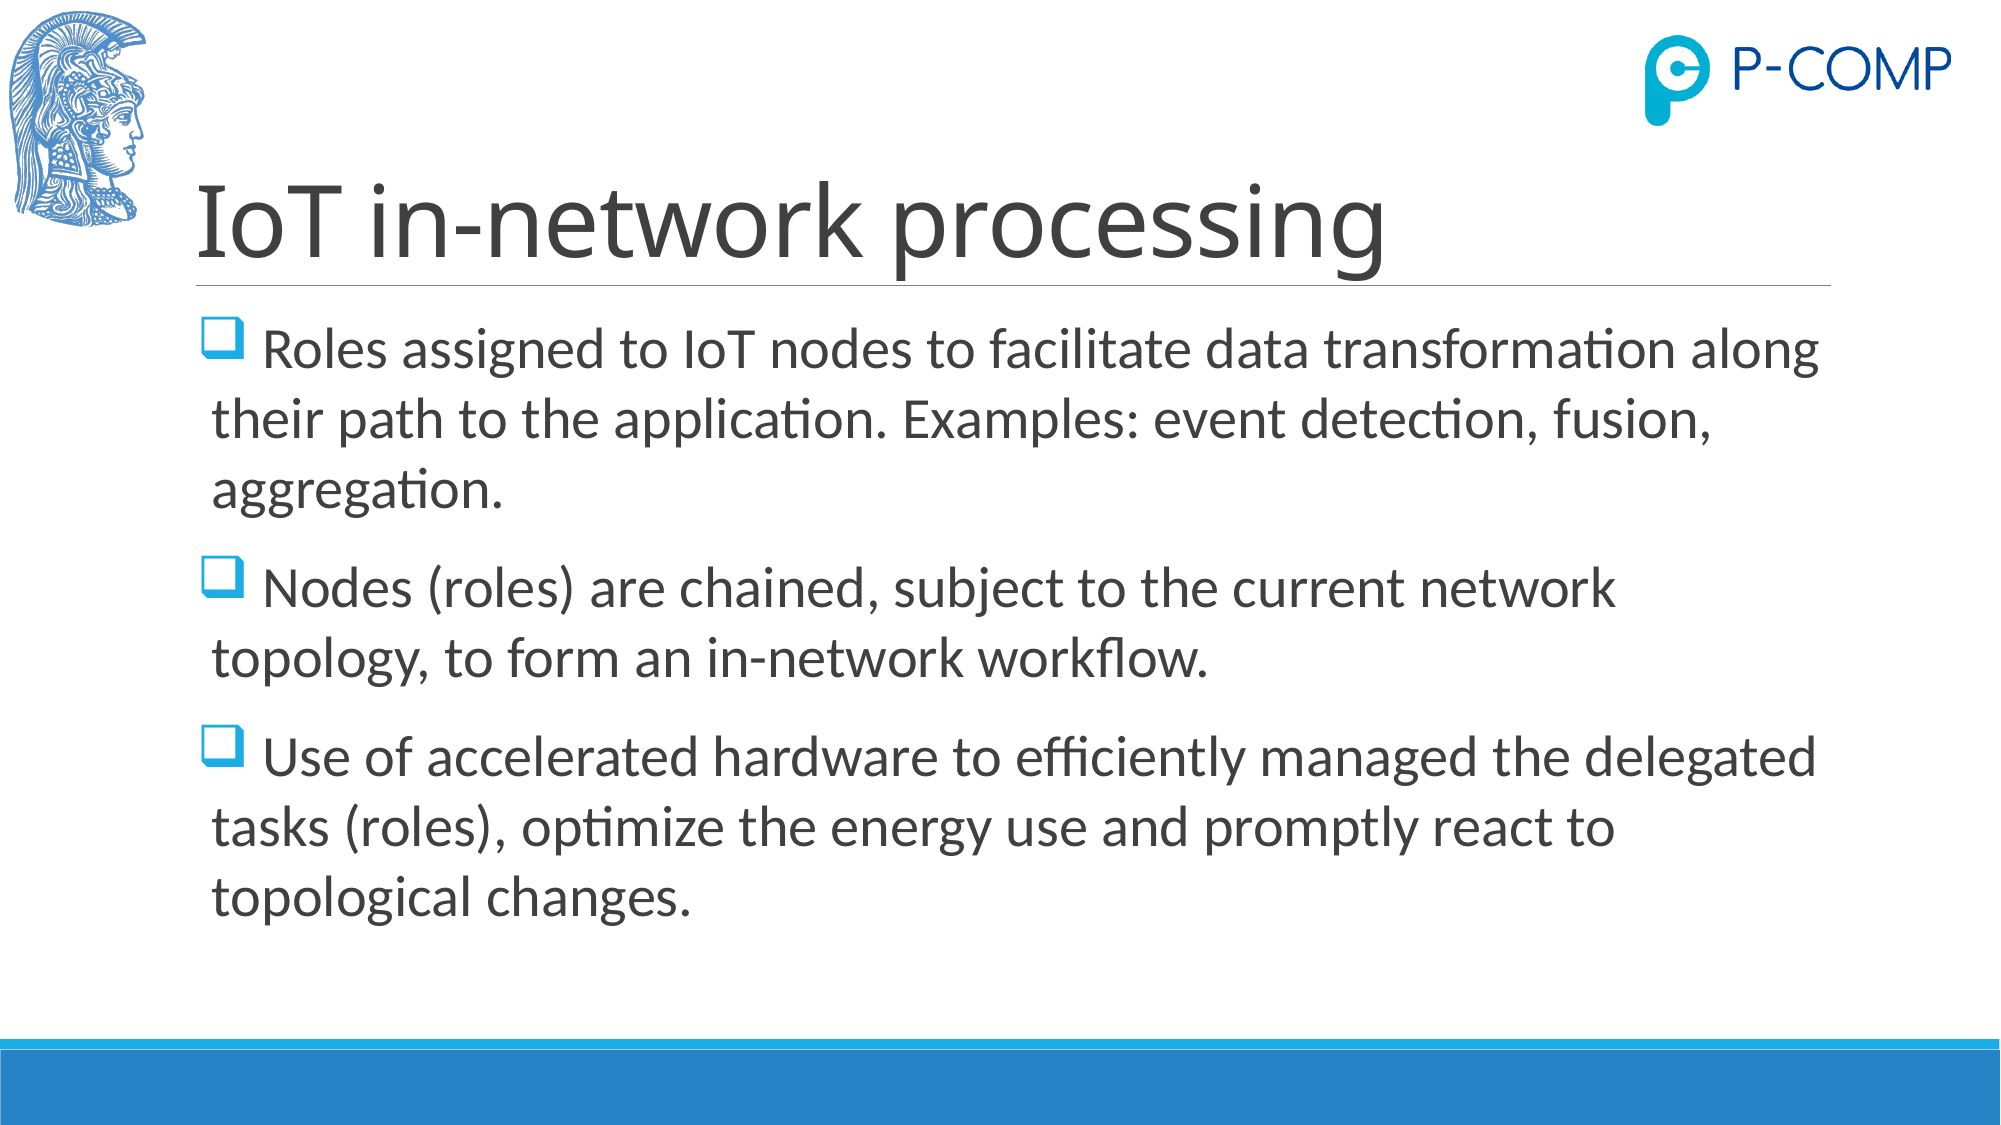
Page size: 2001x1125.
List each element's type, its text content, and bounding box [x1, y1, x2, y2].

picture [8, 11, 146, 228]
list Roles assigned to IoT nodes to facilitate data transformation along their path to the application. Examples: event detection, fusion, aggregation. Nodes (roles) are chained, subject to the current network topology, to form an in-network workflow. Use of accelerated hardware to efficiently managed the delegated tasks (roles), optimize the energy use and promptly react to topological changes. [196, 302, 1832, 963]
title IoT in-network processing [180, 47, 1830, 285]
picture [1645, 35, 1952, 126]
